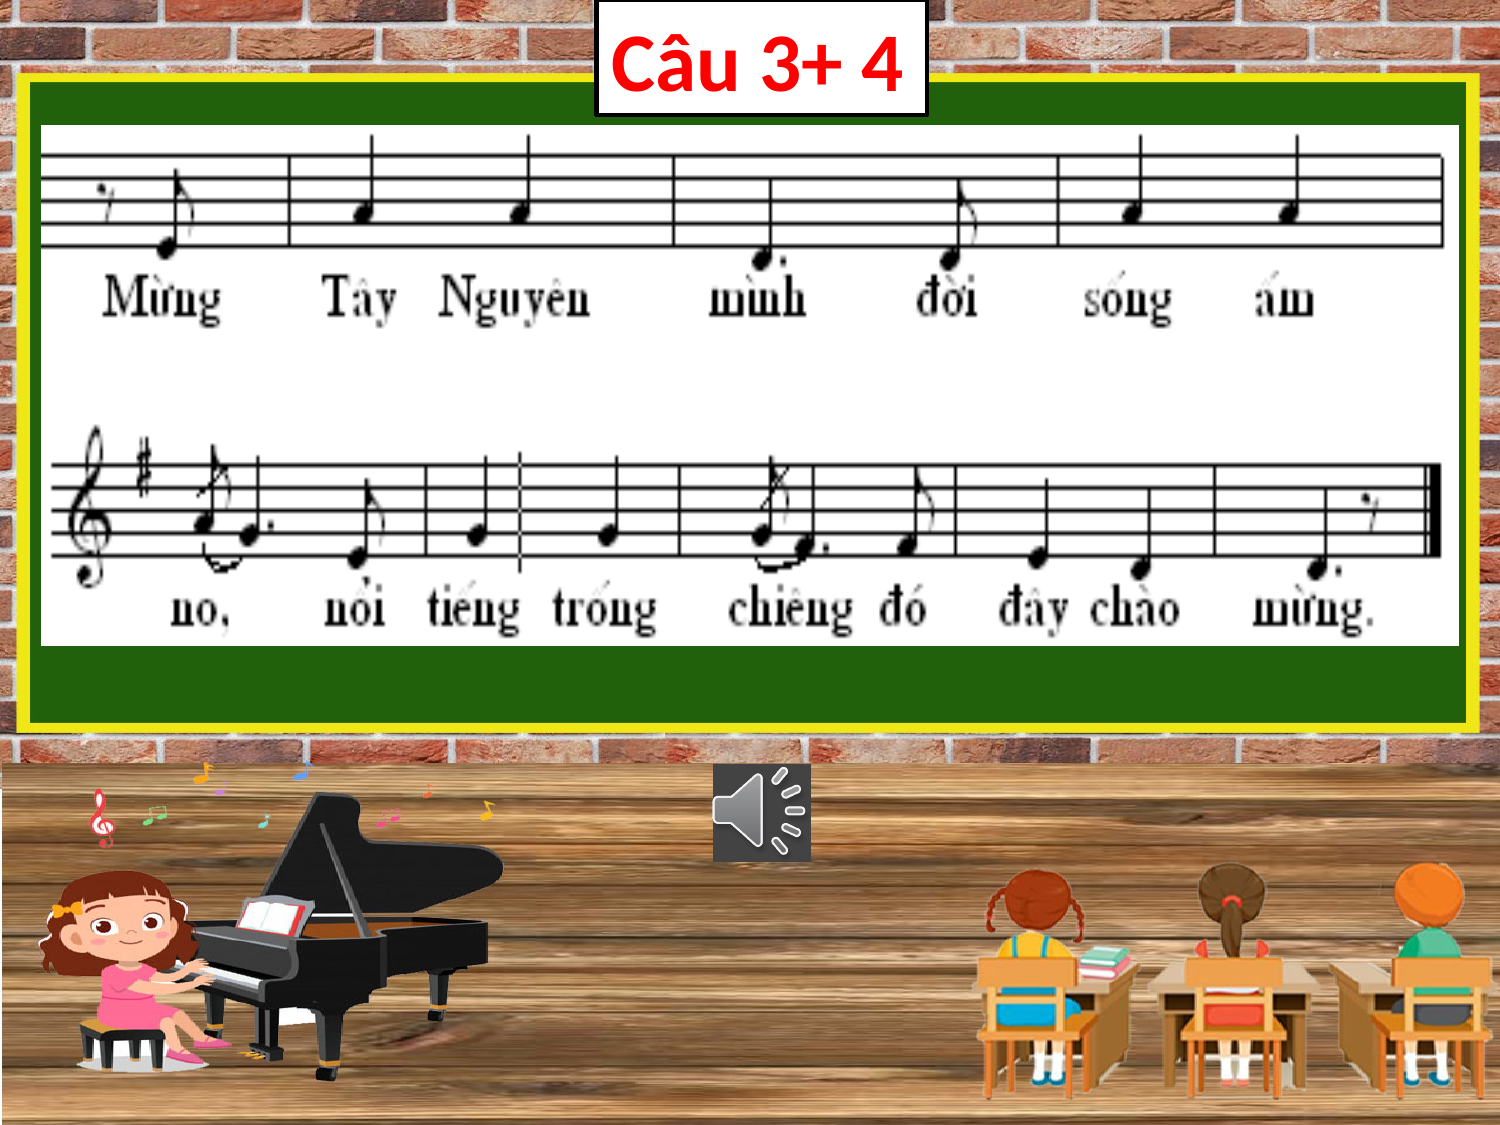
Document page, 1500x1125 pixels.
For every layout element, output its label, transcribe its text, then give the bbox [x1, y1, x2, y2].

text_box Câu 3+ 4 [594, 0, 929, 117]
picture [0, 0, 1500, 1125]
